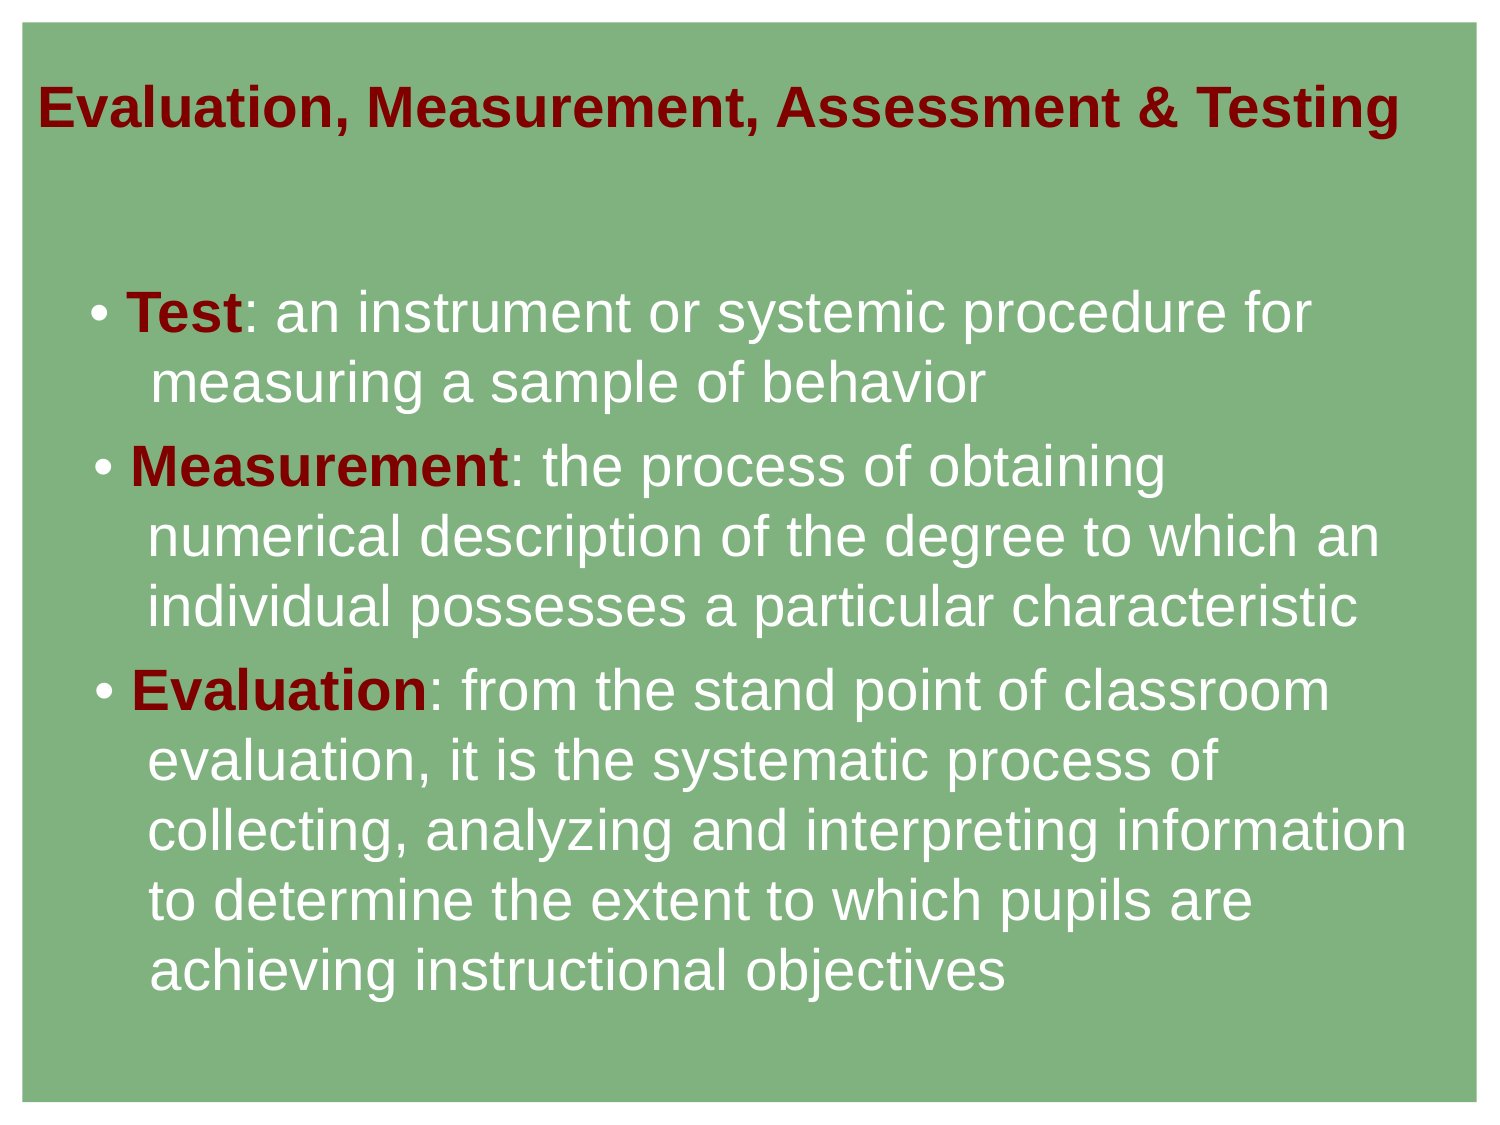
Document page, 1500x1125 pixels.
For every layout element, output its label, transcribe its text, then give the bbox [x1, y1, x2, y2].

text_box • Measurement: the process of obtaining [93, 428, 1169, 499]
text_box [22, 22, 1477, 1103]
text_box individual possesses a particular characteristic [147, 568, 1362, 639]
text_box evaluation, it is the systematic process of [147, 722, 1221, 792]
text_box numerical description of the degree to which an [147, 498, 1384, 569]
text_box Evaluation, Measurement, Assessment & Testing [37, 69, 1488, 140]
text_box • Test: an instrument or systemic procedure for [89, 274, 1315, 345]
text_box achieving instructional objectives [149, 932, 1009, 1003]
text_box collecting, analyzing and interpreting information [147, 792, 1411, 863]
text_box measuring a sample of behavior [150, 344, 989, 415]
text_box • Evaluation: from the stand point of classroom [94, 652, 1334, 723]
text_box to determine the extent to which pupils are [148, 862, 1257, 933]
